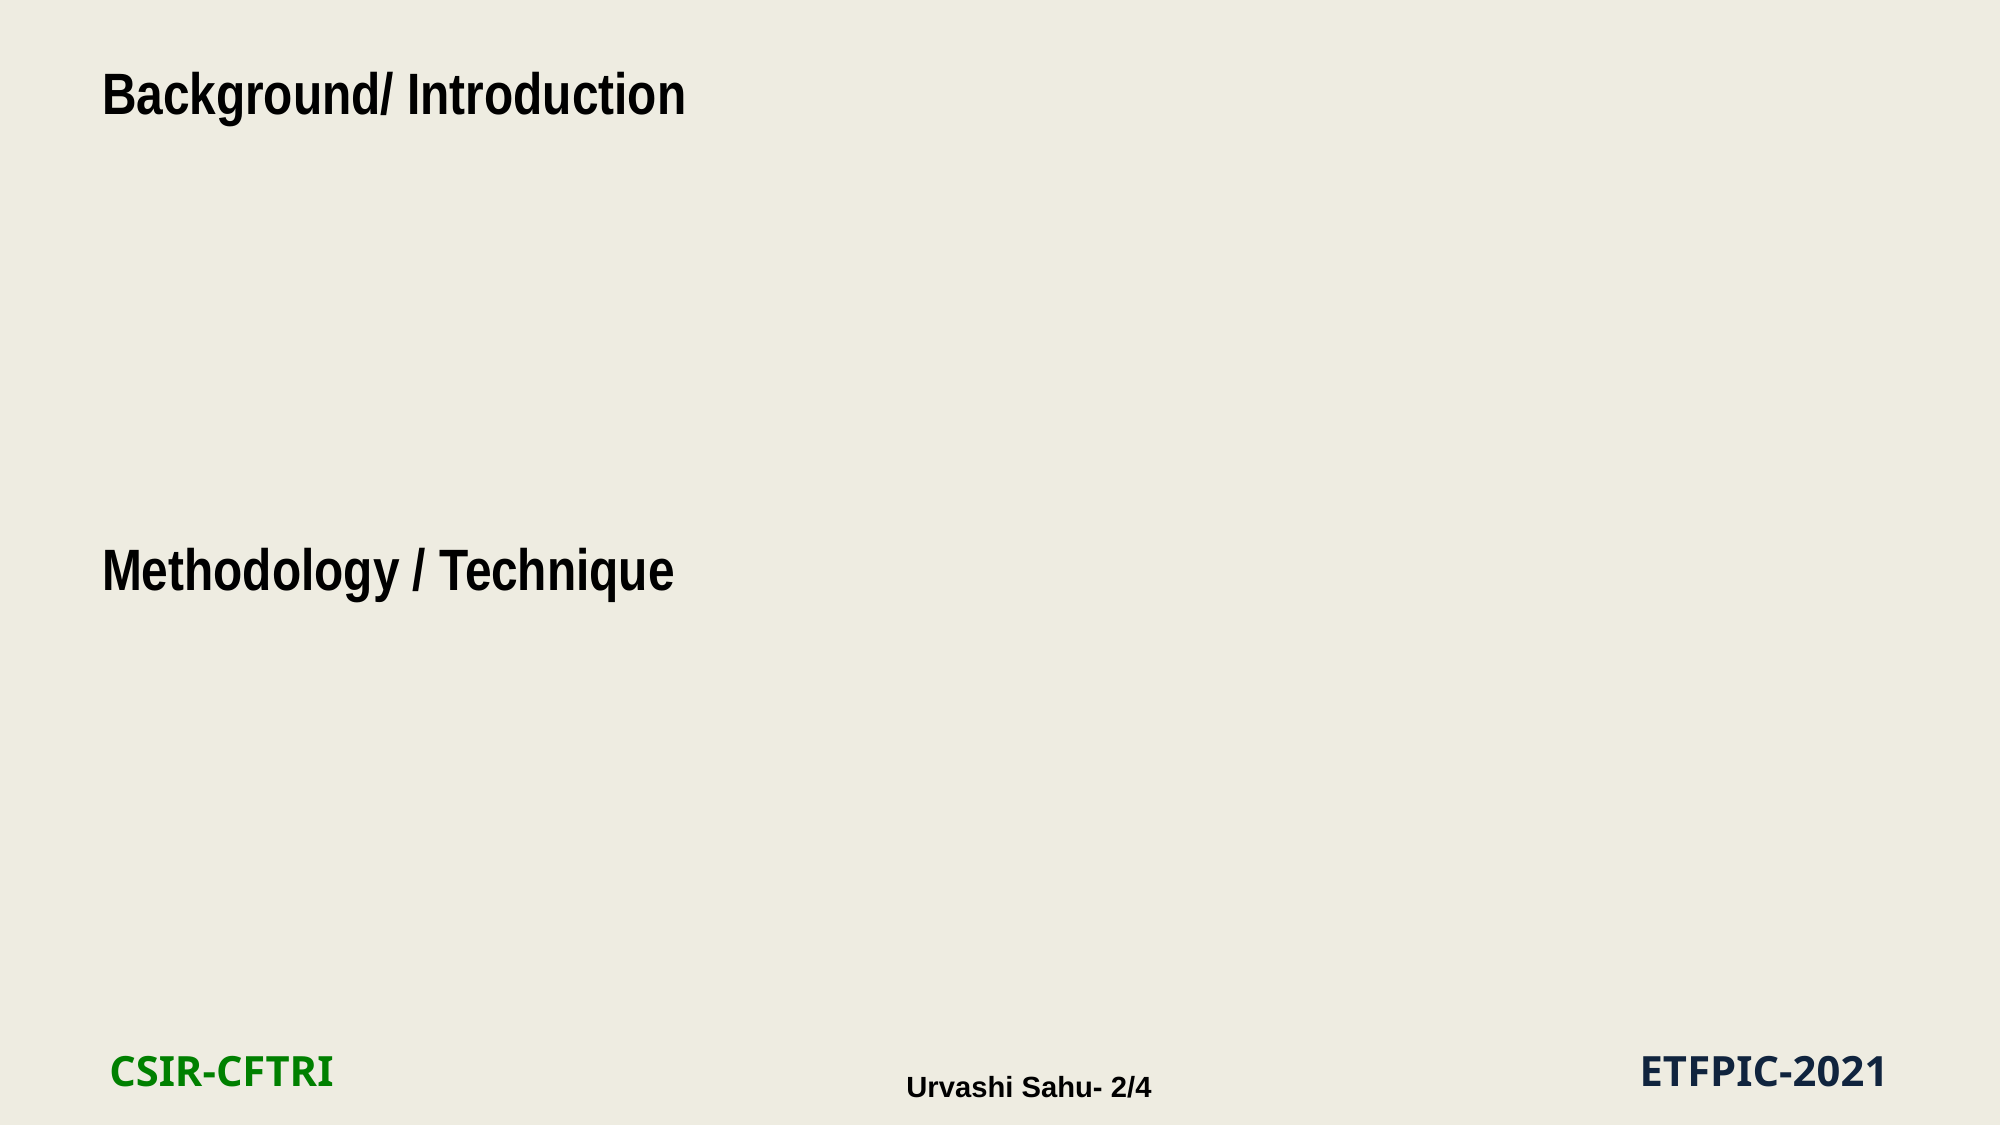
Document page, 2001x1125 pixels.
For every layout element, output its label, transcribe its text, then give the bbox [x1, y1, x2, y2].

text_box Methodology / Technique [87, 525, 1038, 610]
text_box ETFPIC-2021 [1624, 1037, 1904, 1103]
text_box CSIR-CFTRI [94, 1037, 349, 1103]
footer Urvashi Sahu- 2/4 [712, 1055, 1346, 1116]
text_box Background/ Introduction [87, 49, 1075, 134]
